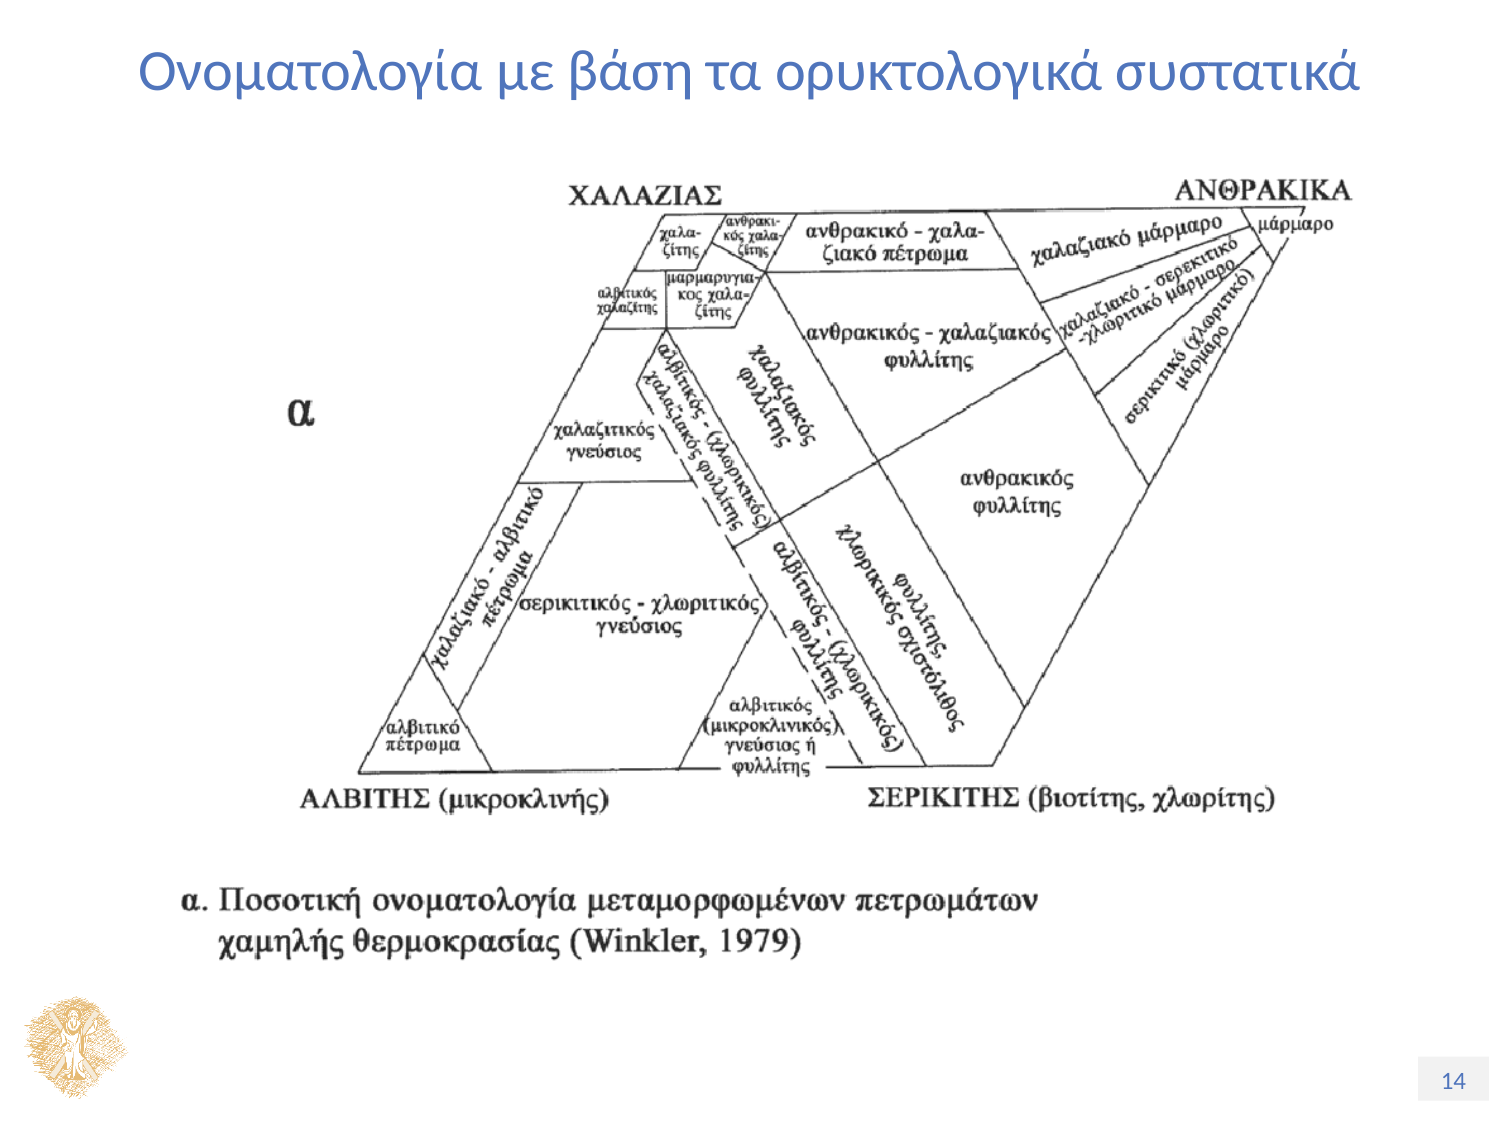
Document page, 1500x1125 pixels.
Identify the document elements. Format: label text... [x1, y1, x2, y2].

picture [17, 986, 137, 1103]
text_box Ονοματολογία με βάση τα ορυκτολογικά συστατικά [112, 24, 1388, 125]
picture [124, 136, 1388, 976]
